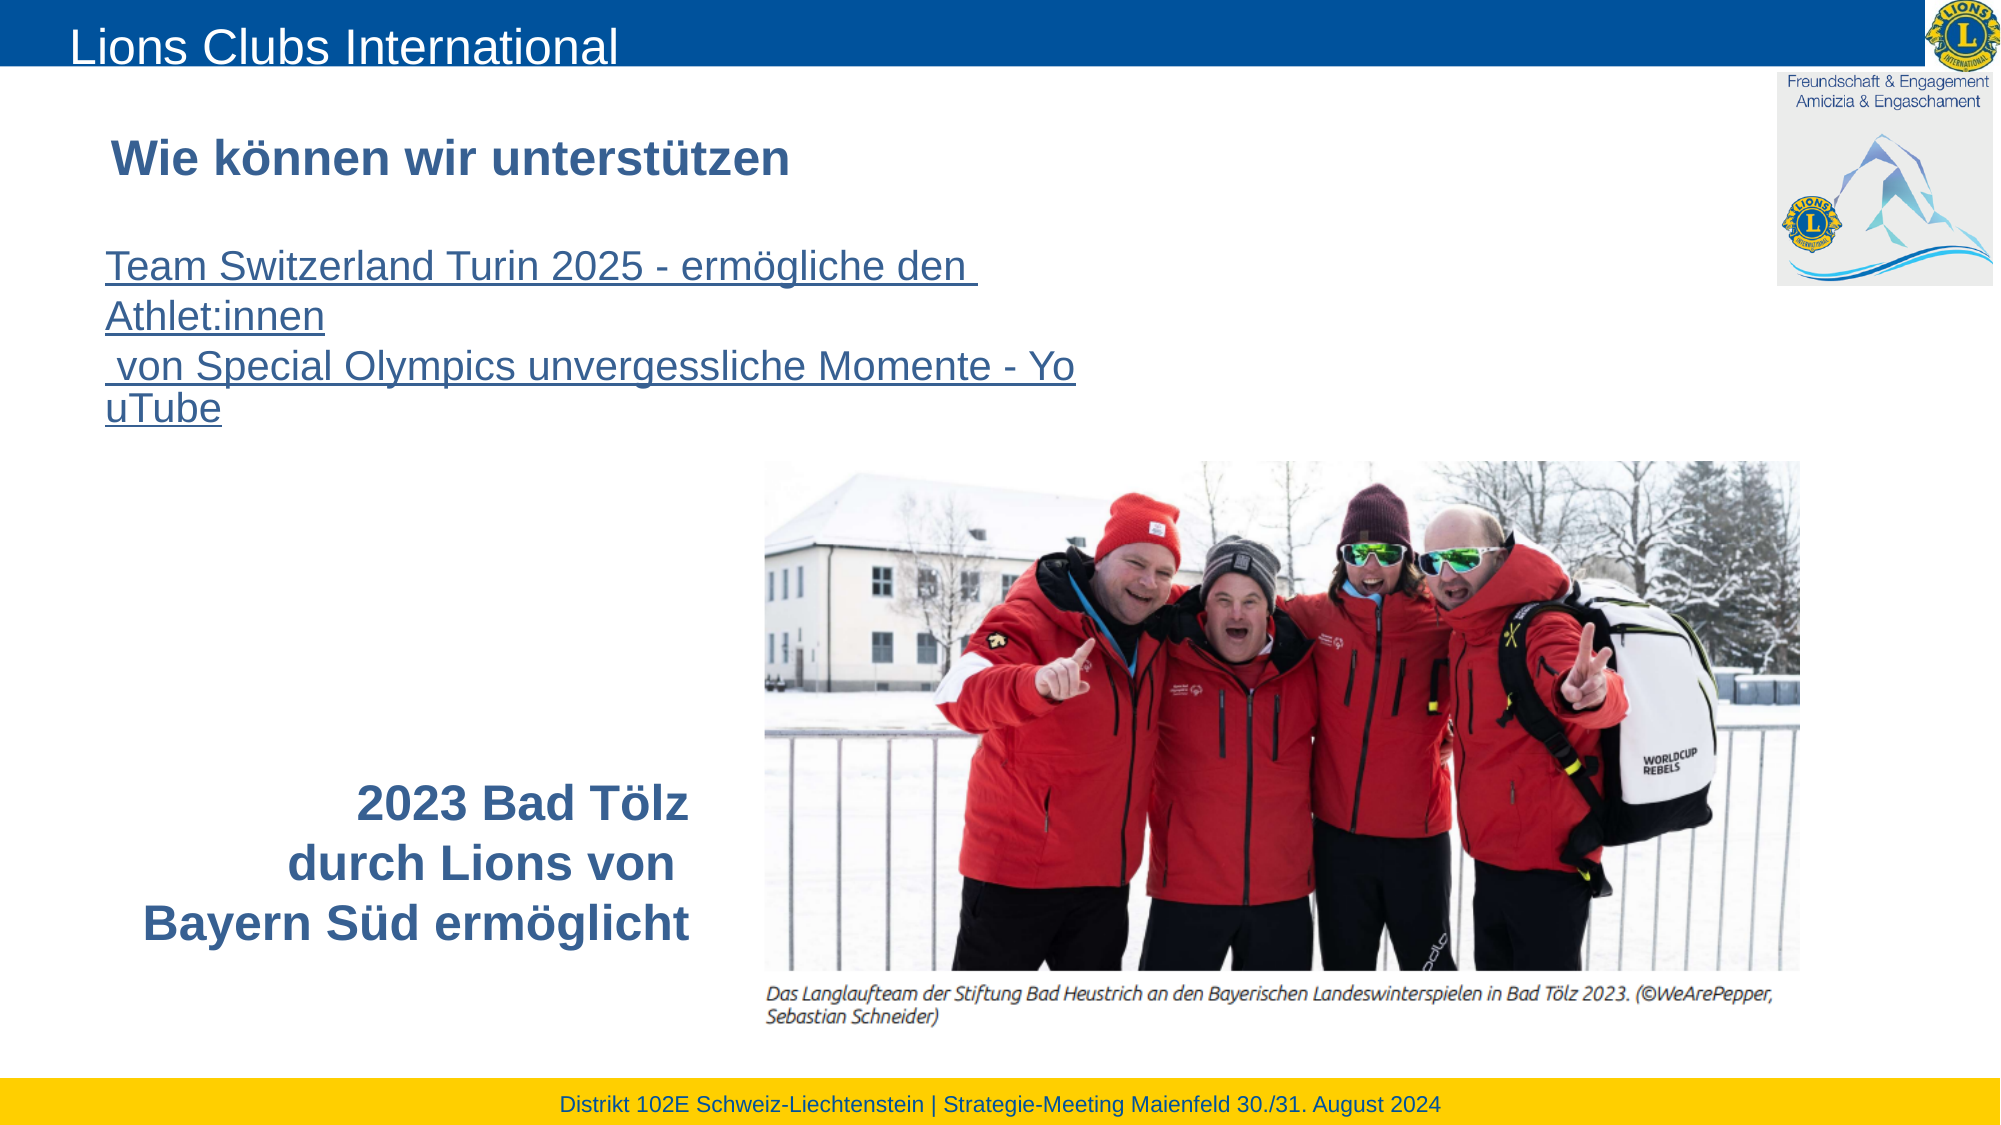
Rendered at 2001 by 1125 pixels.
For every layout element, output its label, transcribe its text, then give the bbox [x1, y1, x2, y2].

text_box 2023 Bad Tölz durch Lions von Bayern Süd ermöglicht [43, 763, 705, 958]
picture [1777, 0, 2001, 286]
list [742, 461, 1800, 1033]
title Wie können wir unterstützen [95, 125, 1448, 186]
text_box Team Switzerland Turin 2025 - ermögliche den Athlet:innen von Special Olympics unvergessliche Momente - YouTube [90, 231, 1098, 397]
